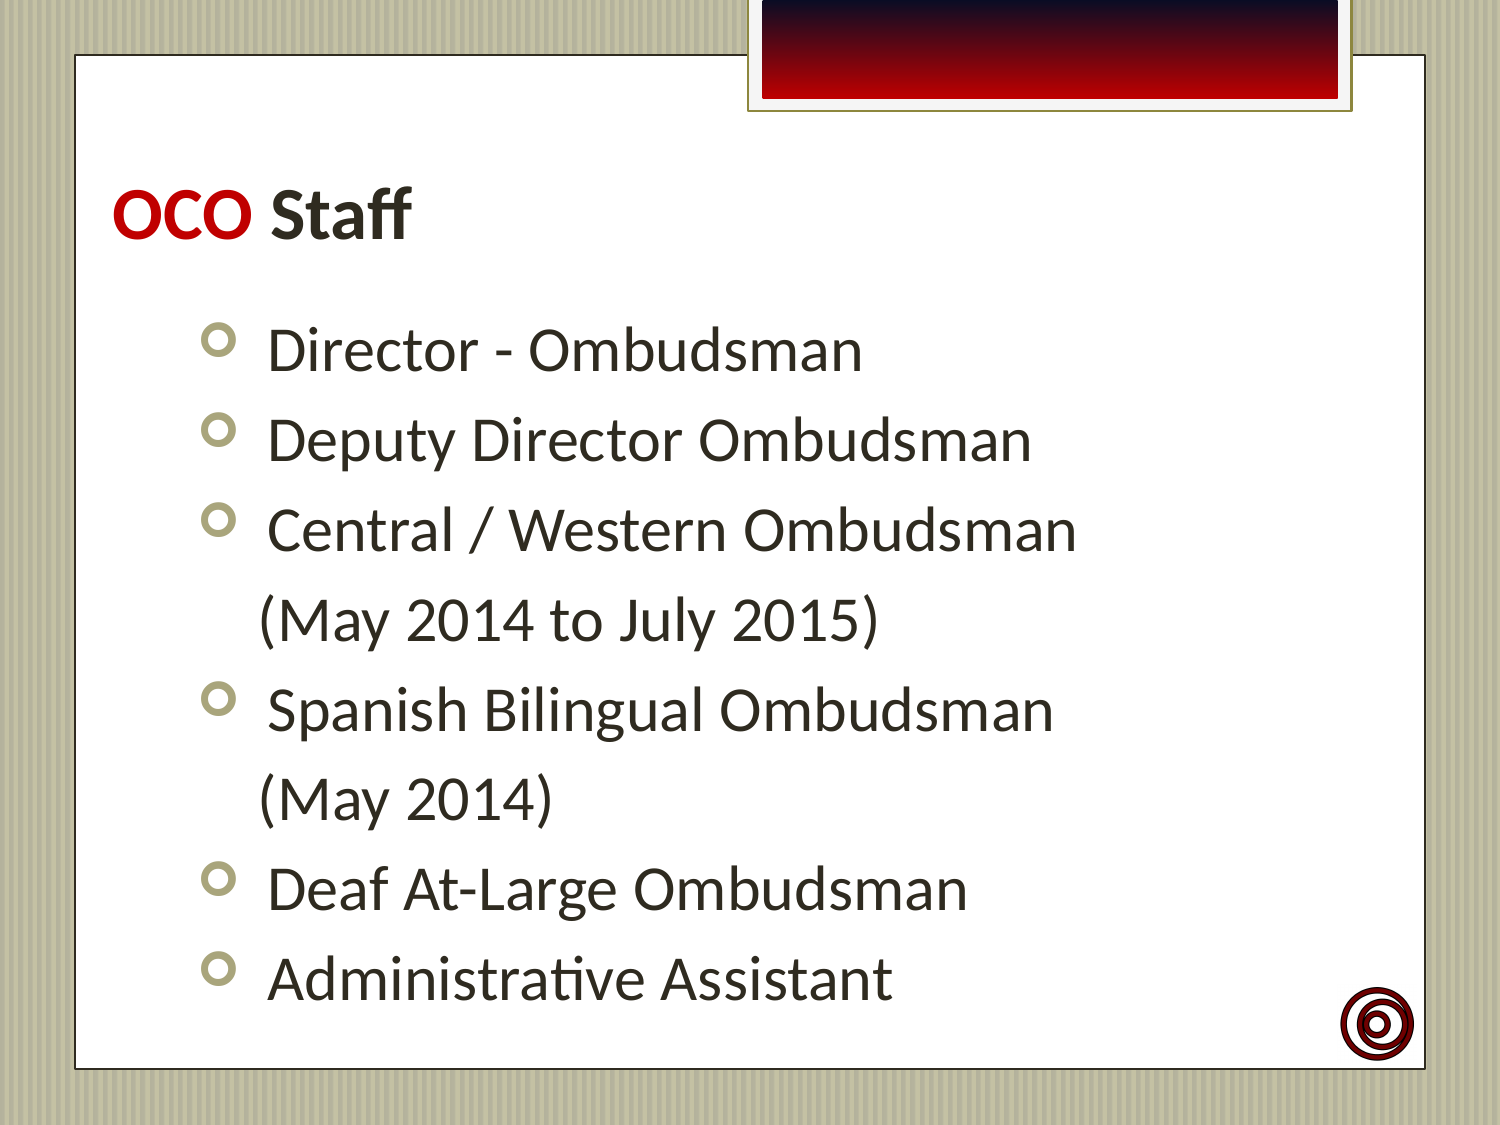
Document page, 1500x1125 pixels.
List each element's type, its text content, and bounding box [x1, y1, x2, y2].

title OCO Staff [97, 75, 1250, 263]
picture [1337, 984, 1417, 1063]
list Director - Ombudsman Deputy Director Ombudsman Central / Western Ombudsman (May 2014 to July 2015) Spanish Bilingual Ombudsman (May 2014) Deaf At-Large Ombudsman Administrative Assistant [171, 299, 1283, 1025]
